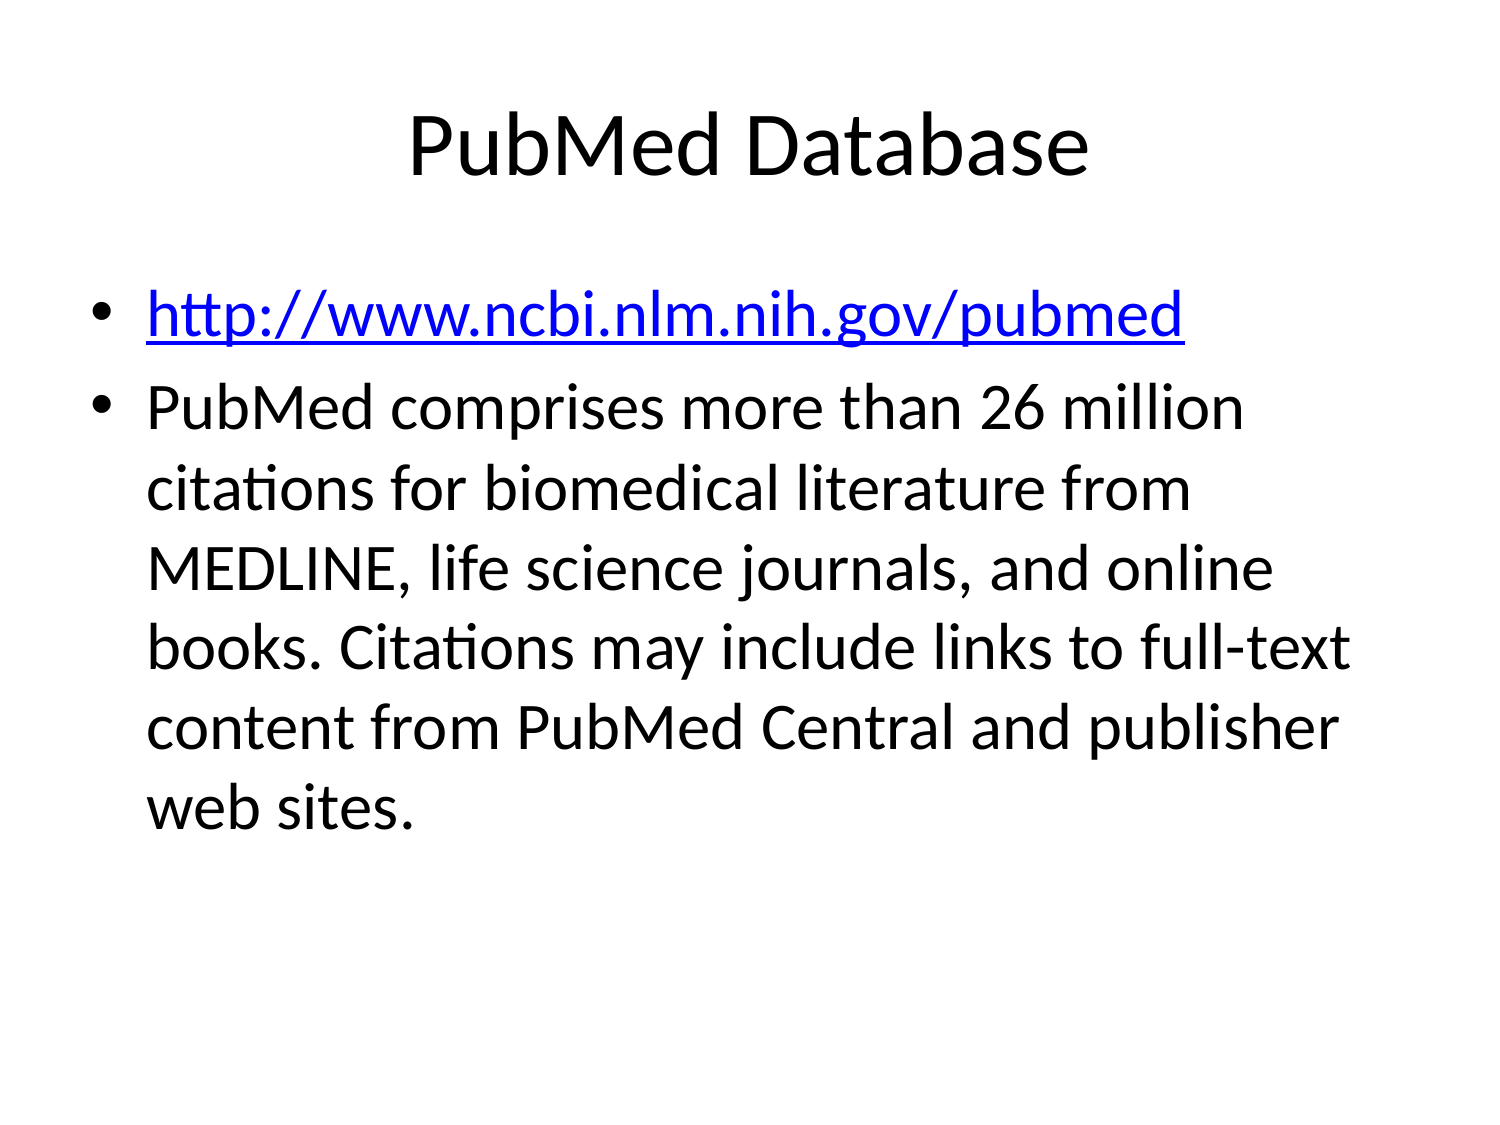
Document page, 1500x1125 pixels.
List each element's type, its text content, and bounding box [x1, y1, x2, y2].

title PubMed Database [75, 45, 1425, 233]
list http://www.ncbi.nlm.nih.gov/pubmed PubMed comprises more than 26 million citations for biomedical literature from MEDLINE, life science journals, and online books. Citations may include links to full-text content from PubMed Central and publisher web sites. [75, 262, 1425, 1005]
